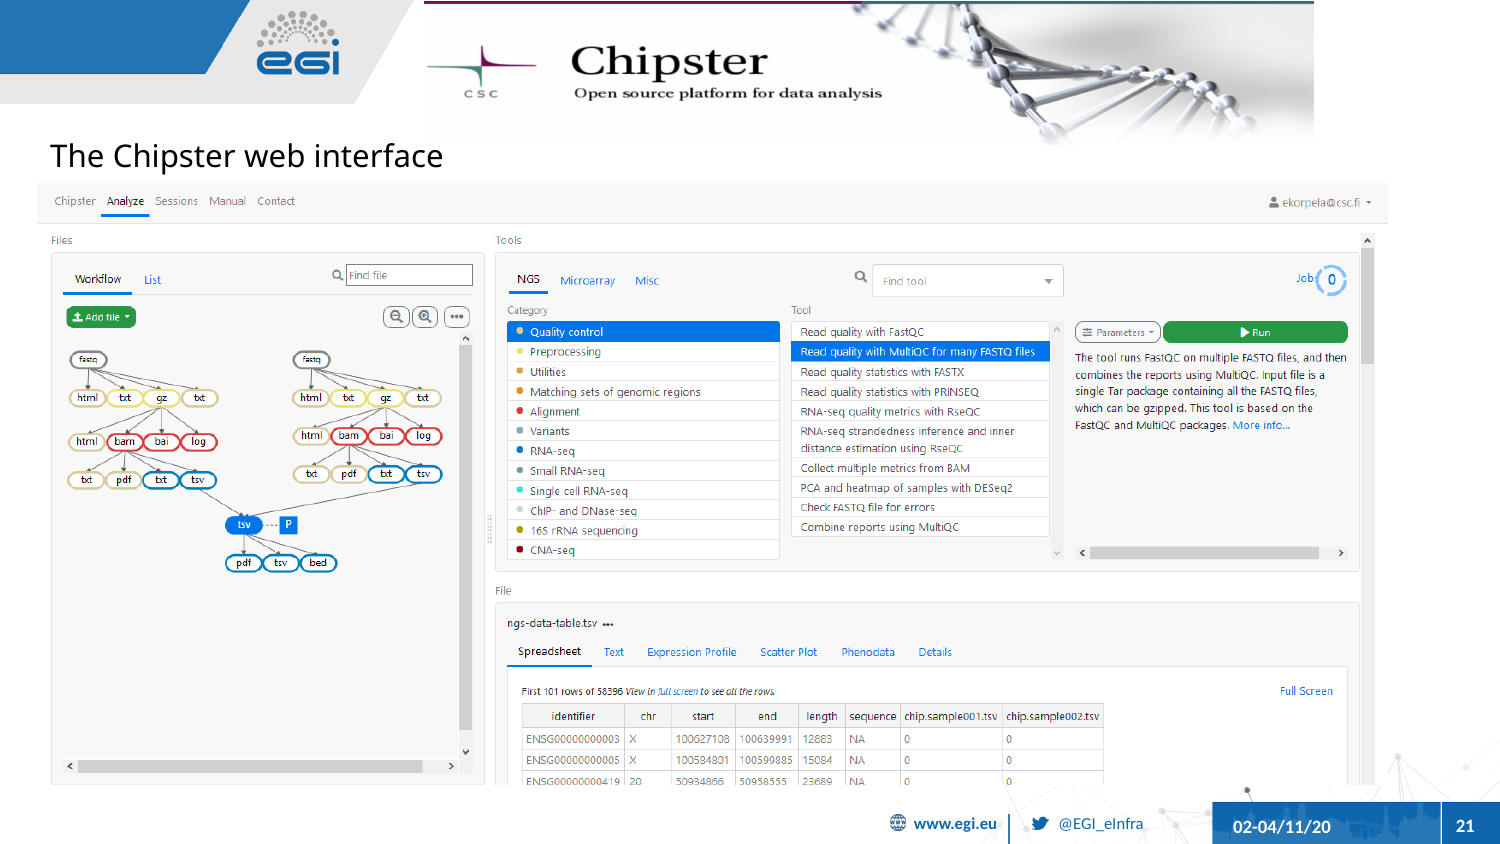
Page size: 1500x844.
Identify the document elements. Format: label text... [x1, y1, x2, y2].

text_box The Chipster web interface [35, 121, 519, 156]
picture [0, 0, 1500, 844]
